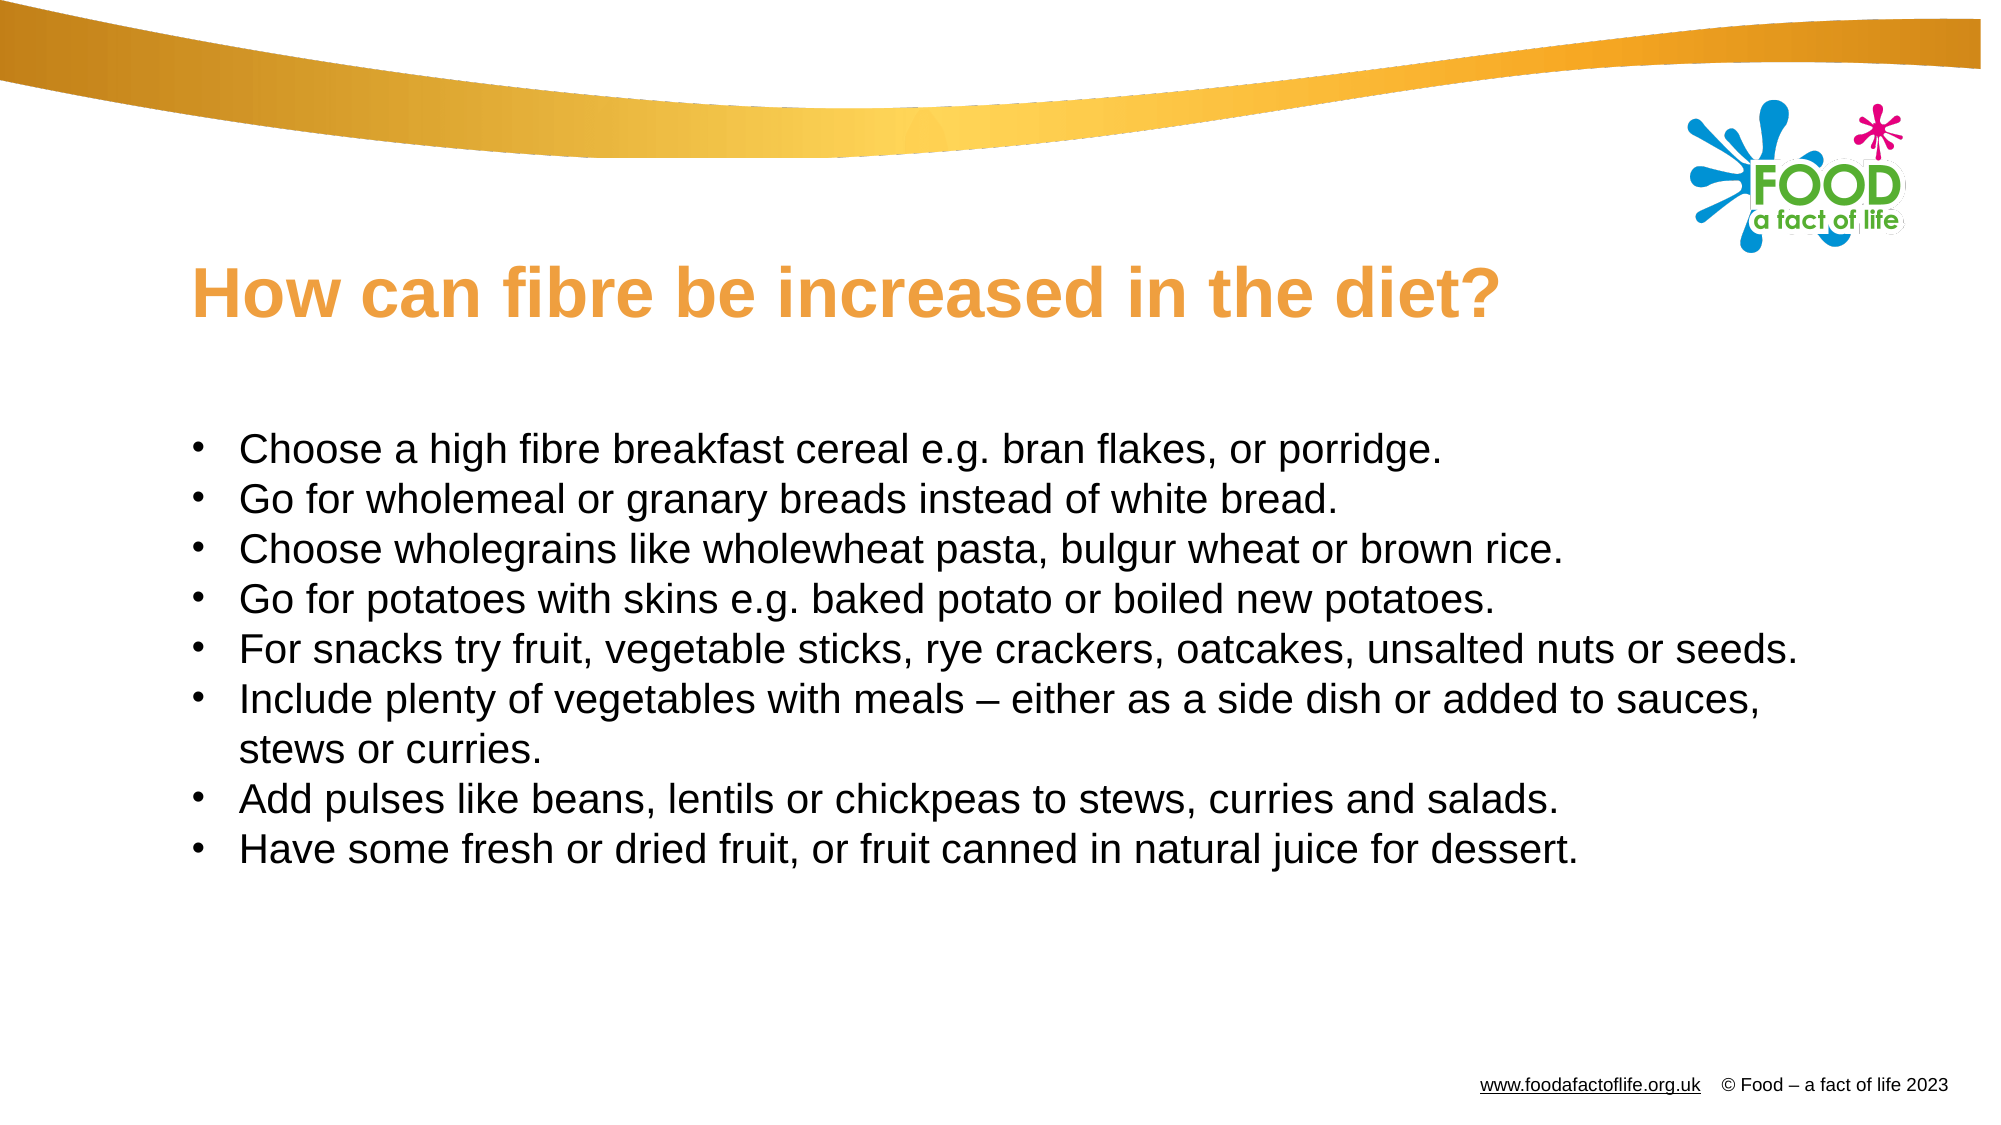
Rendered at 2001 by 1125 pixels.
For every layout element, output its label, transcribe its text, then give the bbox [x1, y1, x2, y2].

subtitle Choose a high fibre breakfast cereal e.g. bran flakes, or porridge. Go for wholemeal or granary breads instead of white bread. Choose wholegrains like wholewheat pasta, bulgur wheat or brown rice. Go for potatoes with skins e.g. baked potato or boiled new potatoes. For snacks try fruit, vegetable sticks, rye crackers, oatcakes, unsalted nuts or seeds. Include plenty of vegetables with meals – either as a side dish or added to sauces, stews or curries. Add pulses like beans, lentils or chickpeas to stews, curries and salads. Have some fresh or dried fruit, or fruit canned in natural juice for dessert. [191, 421, 1875, 1013]
title How can fibre be increased in the diet? [191, 256, 1787, 375]
picture [0, 0, 1981, 1125]
